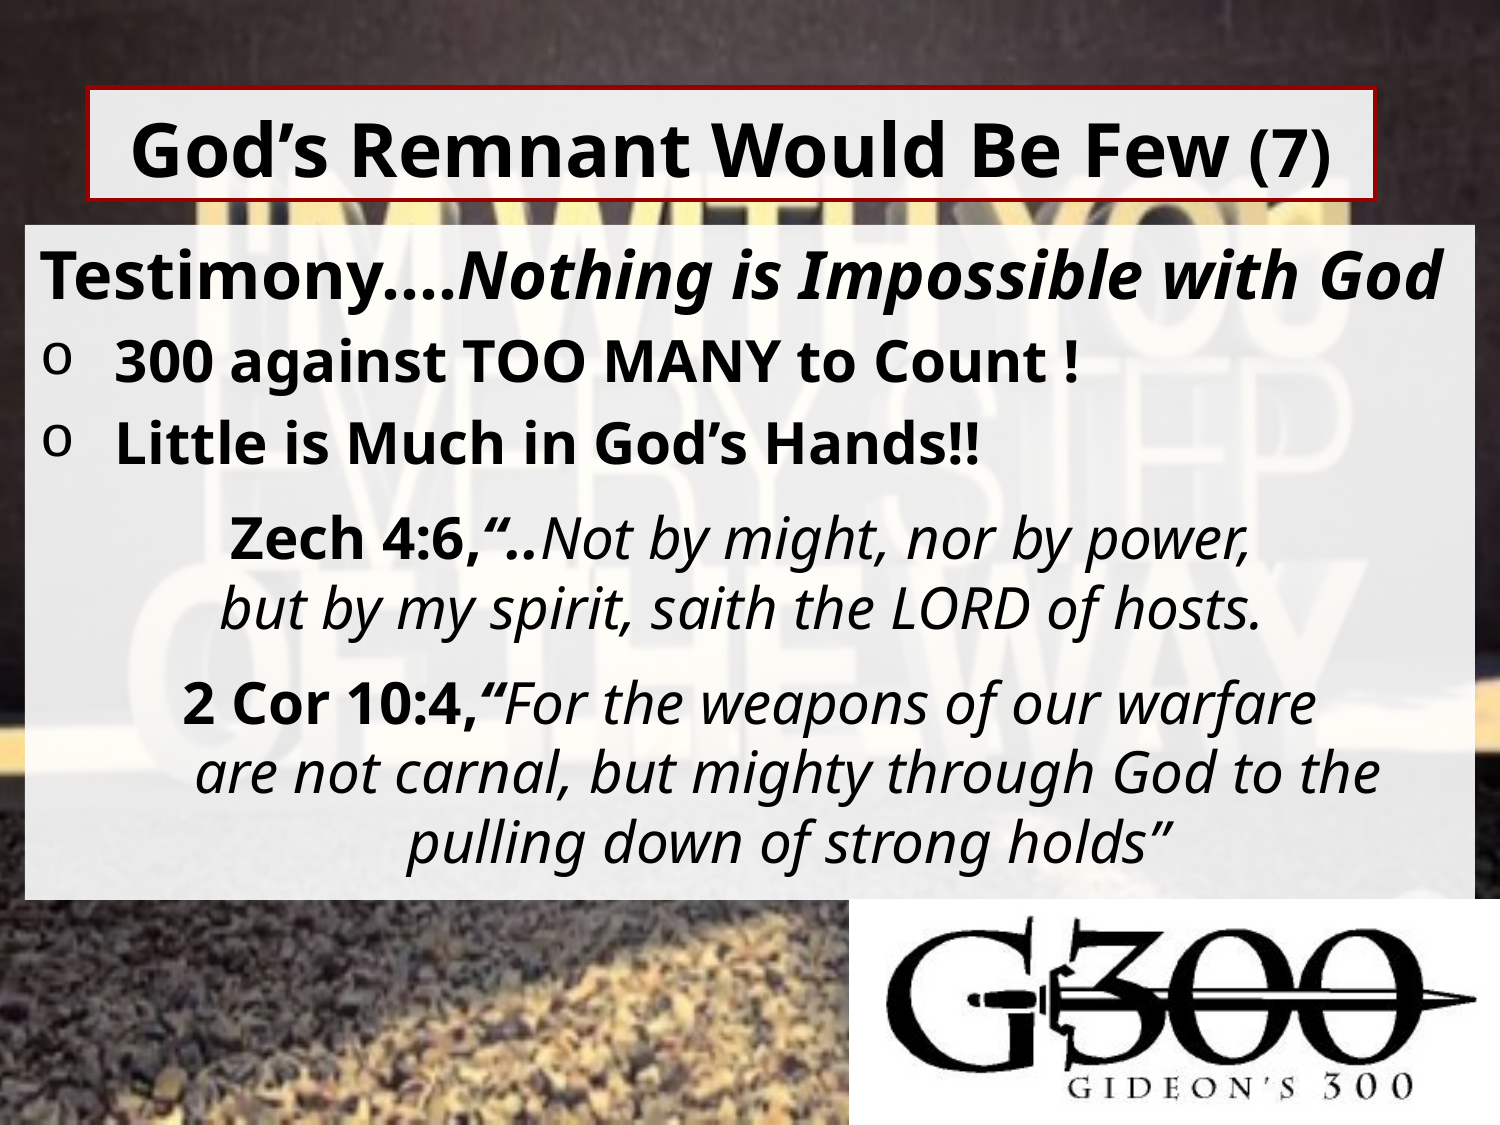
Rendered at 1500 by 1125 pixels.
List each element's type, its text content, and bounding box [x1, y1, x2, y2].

title God’s Remnant Would Be Few (7) [87, 87, 1376, 201]
list Testimony….Nothing is Impossible with God 300 against TOO MANY to Count ! Little is Much in God’s Hands!! Zech 4:6,“..Not by might, nor by power, but by my spirit, saith the LORD of hosts. 2 Cor 10:4,“For the weapons of our warfare are not carnal, but mighty through God to the pulling down of strong holds” [24, 224, 1476, 901]
picture [0, 0, 1500, 1125]
